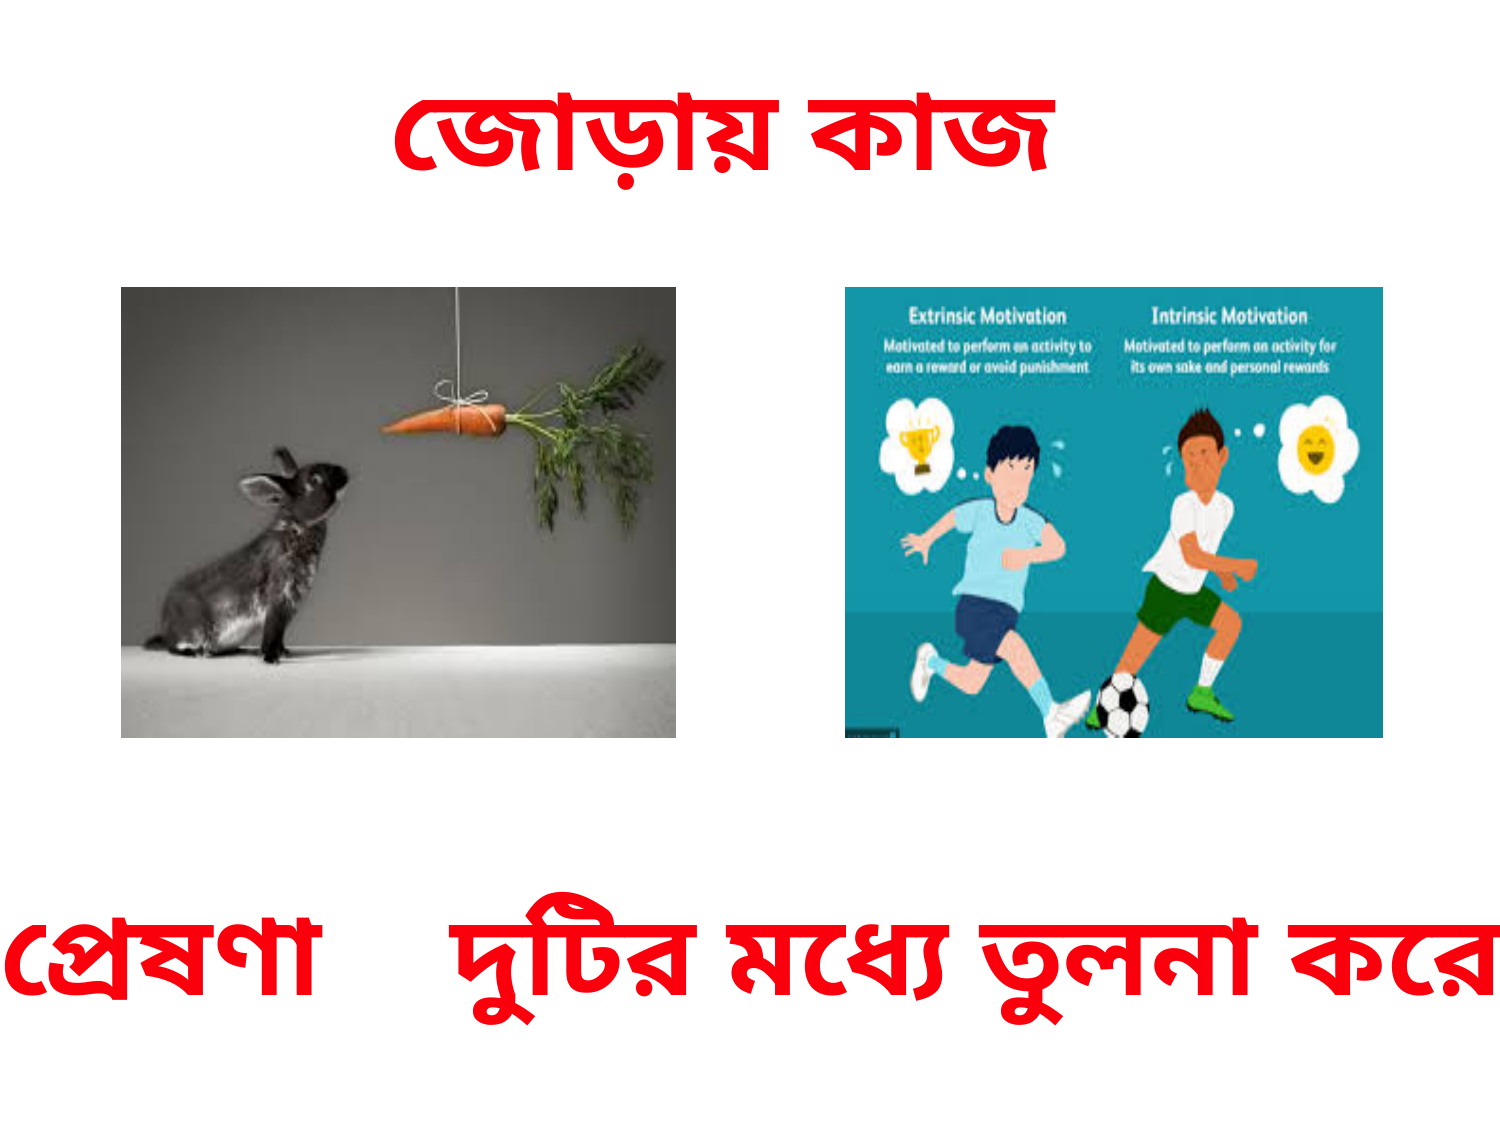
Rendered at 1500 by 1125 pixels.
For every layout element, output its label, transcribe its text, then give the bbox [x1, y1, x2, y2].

text_box প্রেষণা দুটির মধ্যে তুলনা করো [0, 874, 1500, 1025]
picture [120, 287, 677, 738]
text_box জোড়ায় কাজ [375, 49, 1070, 200]
picture [844, 287, 1383, 738]
